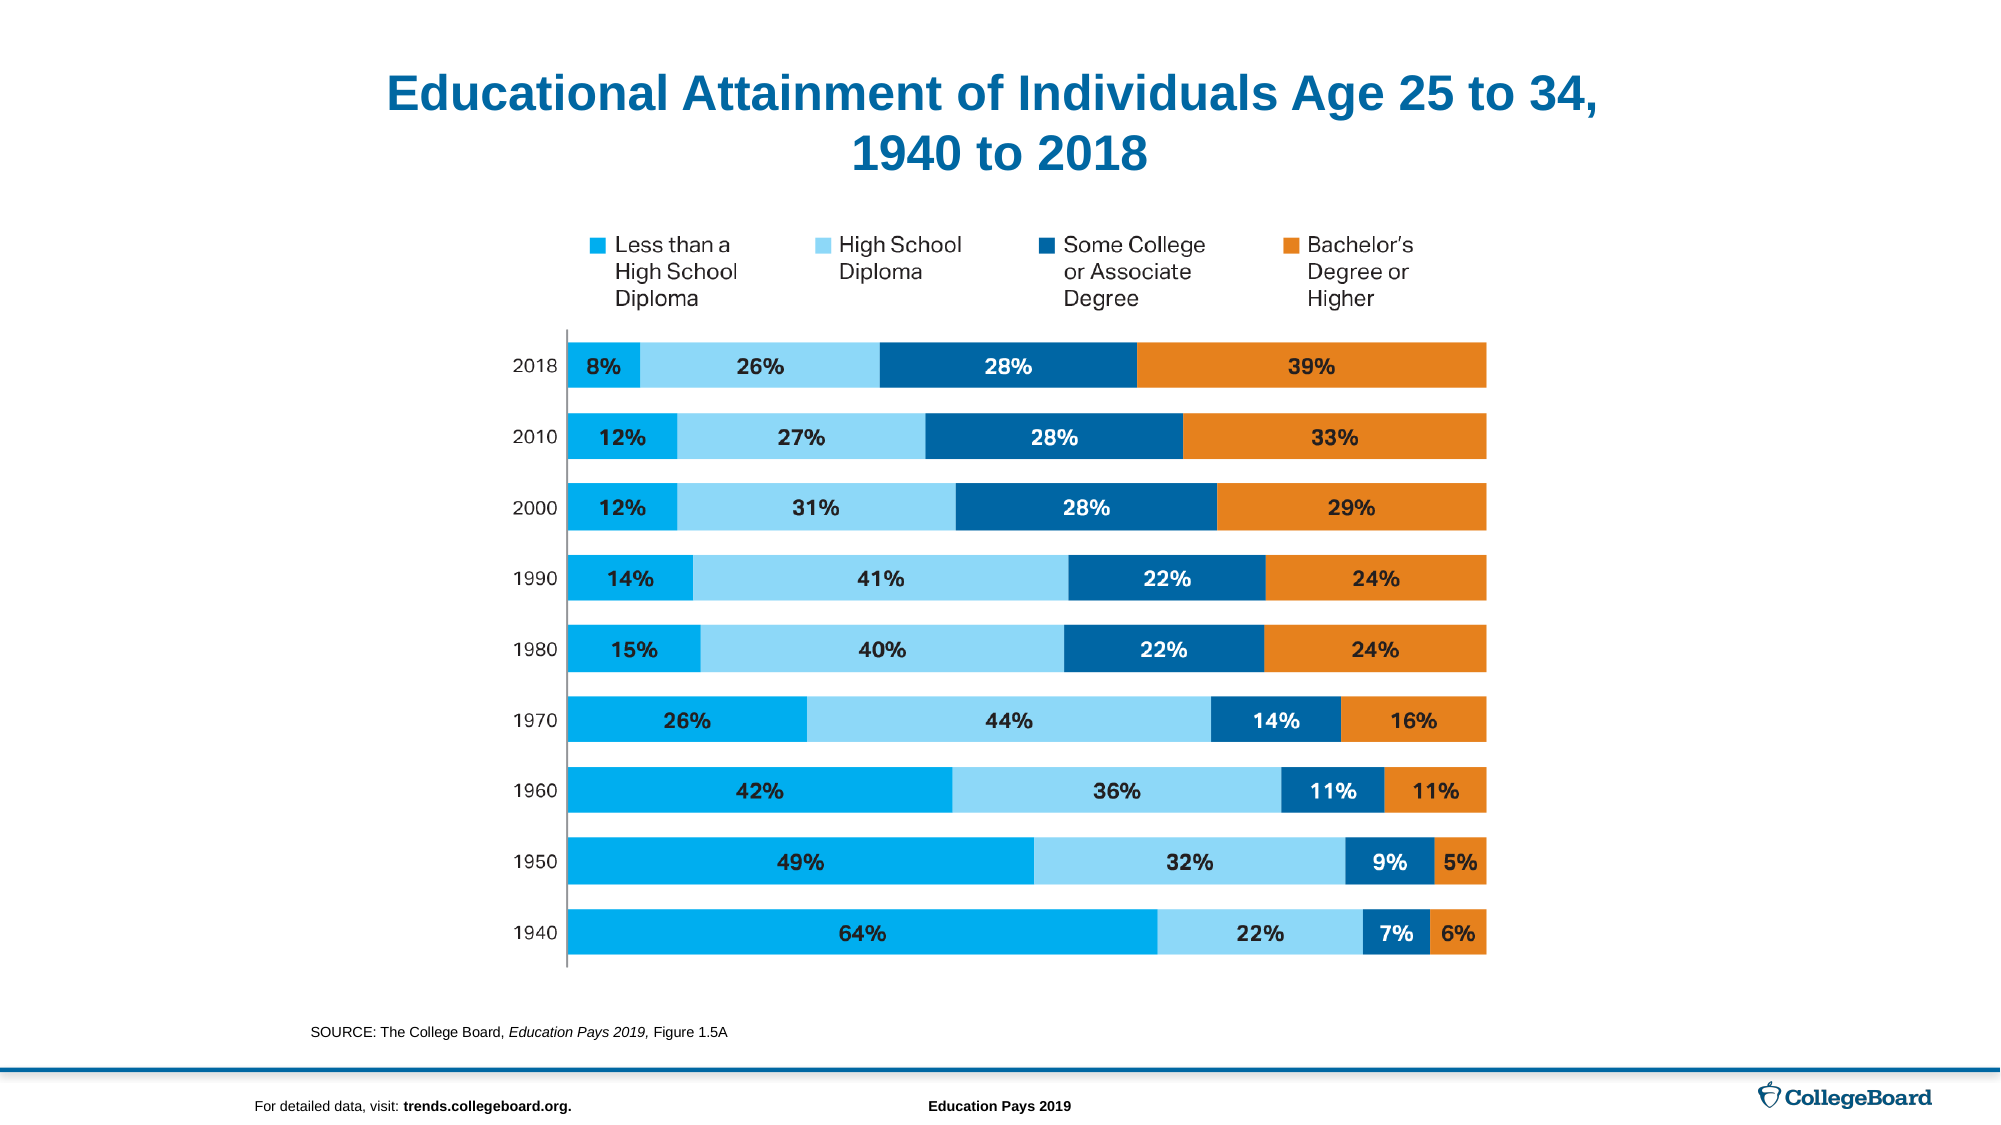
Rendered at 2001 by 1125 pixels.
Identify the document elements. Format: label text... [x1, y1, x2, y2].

title Educational Attainment of Individuals Age 25 to 34, 1940 to 2018 [324, 60, 1675, 181]
picture [504, 226, 1496, 977]
picture [1852, 1097, 1932, 1109]
picture [1758, 1081, 1770, 1088]
picture [1758, 1081, 1932, 1109]
list SOURCE: The College Board, Education Pays 2019, Figure 1.5A [310, 1022, 1552, 1054]
